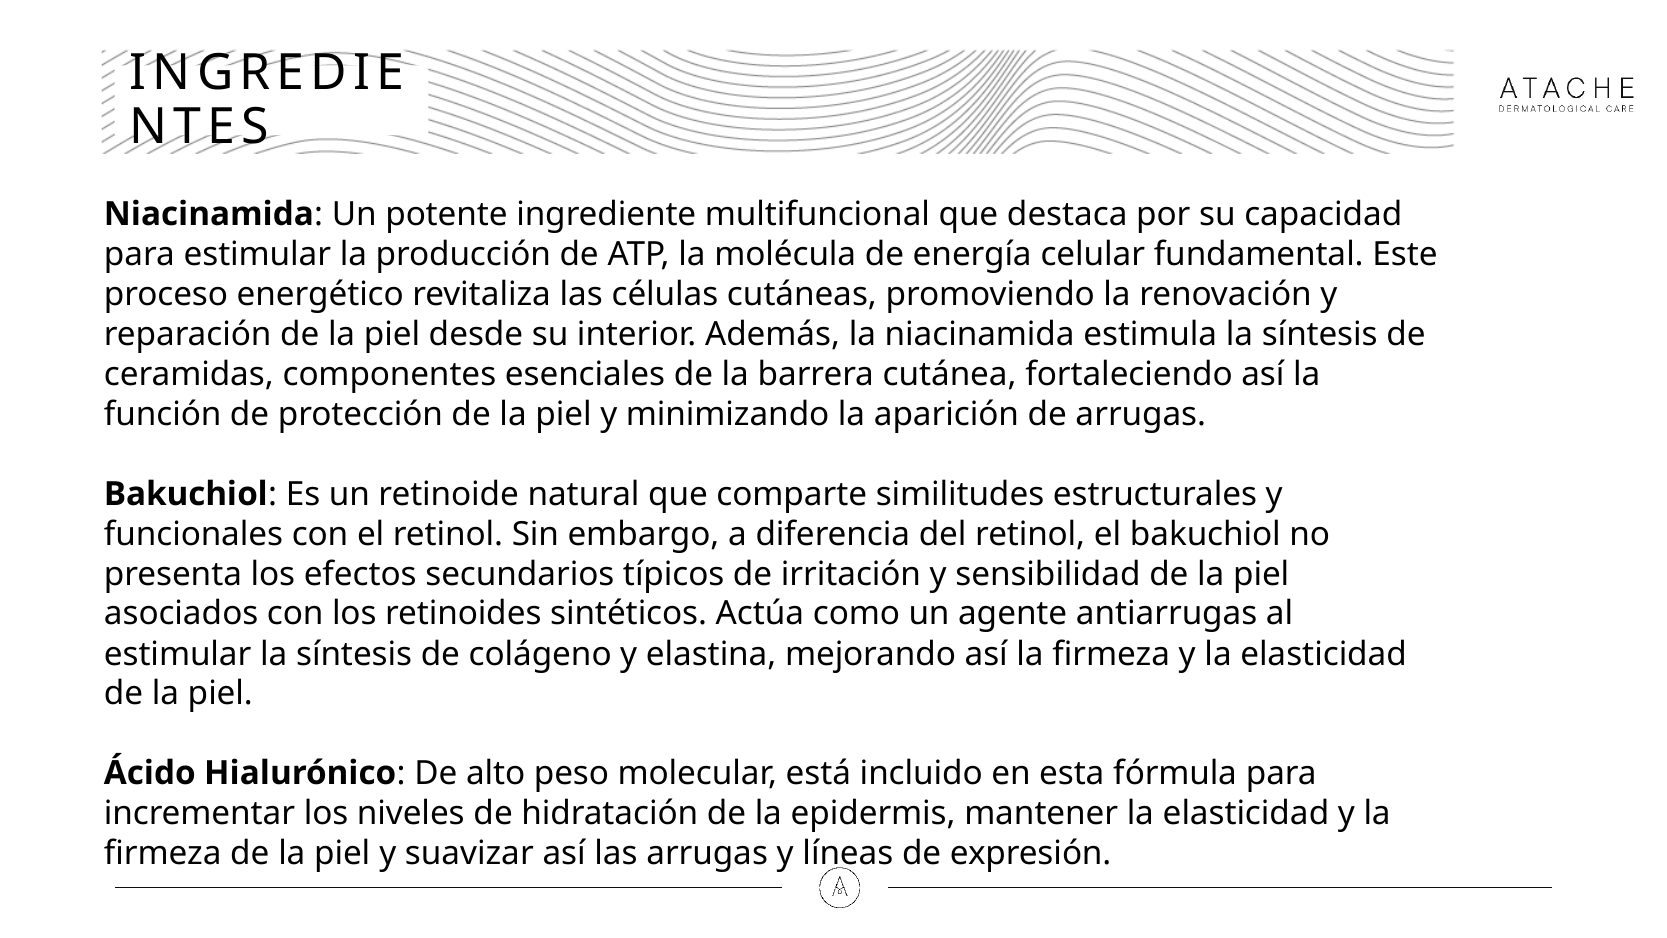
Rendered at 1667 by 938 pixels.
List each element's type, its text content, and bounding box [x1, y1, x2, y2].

text_box Niacinamida: Un potente ingrediente multifuncional que destaca por su capacidad para estimular la producción de ATP, la molécula de energía celular fundamental. Este proceso energético revitaliza las células cutáneas, promoviendo la renovación y reparación de la piel desde su interior. Además, la niacinamida estimula la síntesis de ceramidas, componentes esenciales de la barrera cutánea, fortaleciendo así la función de protección de la piel y minimizando la aparición de arrugas. Bakuchiol: Es un retinoide natural que comparte similitudes estructurales y funcionales con el retinol. Sin embargo, a diferencia del retinol, el bakuchiol no presenta los efectos secundarios típicos de irritación y sensibilidad de la piel asociados con los retinoides sintéticos. Actúa como un agente antiarrugas al estimular la síntesis de colágeno y elastina, mejorando así la firmeza y la elasticidad de la piel. Ácido Hialurónico: De alto peso molecular, está incluido en esta fórmula para incrementar los niveles de hidratación de la epidermis, mantener la elasticidad y la firmeza de la piel y suavizar así las arrugas y líneas de expresión. [89, 185, 1457, 879]
picture [72, 18, 1667, 177]
title INGREDIENTES [114, 65, 429, 136]
picture [815, 879, 864, 912]
